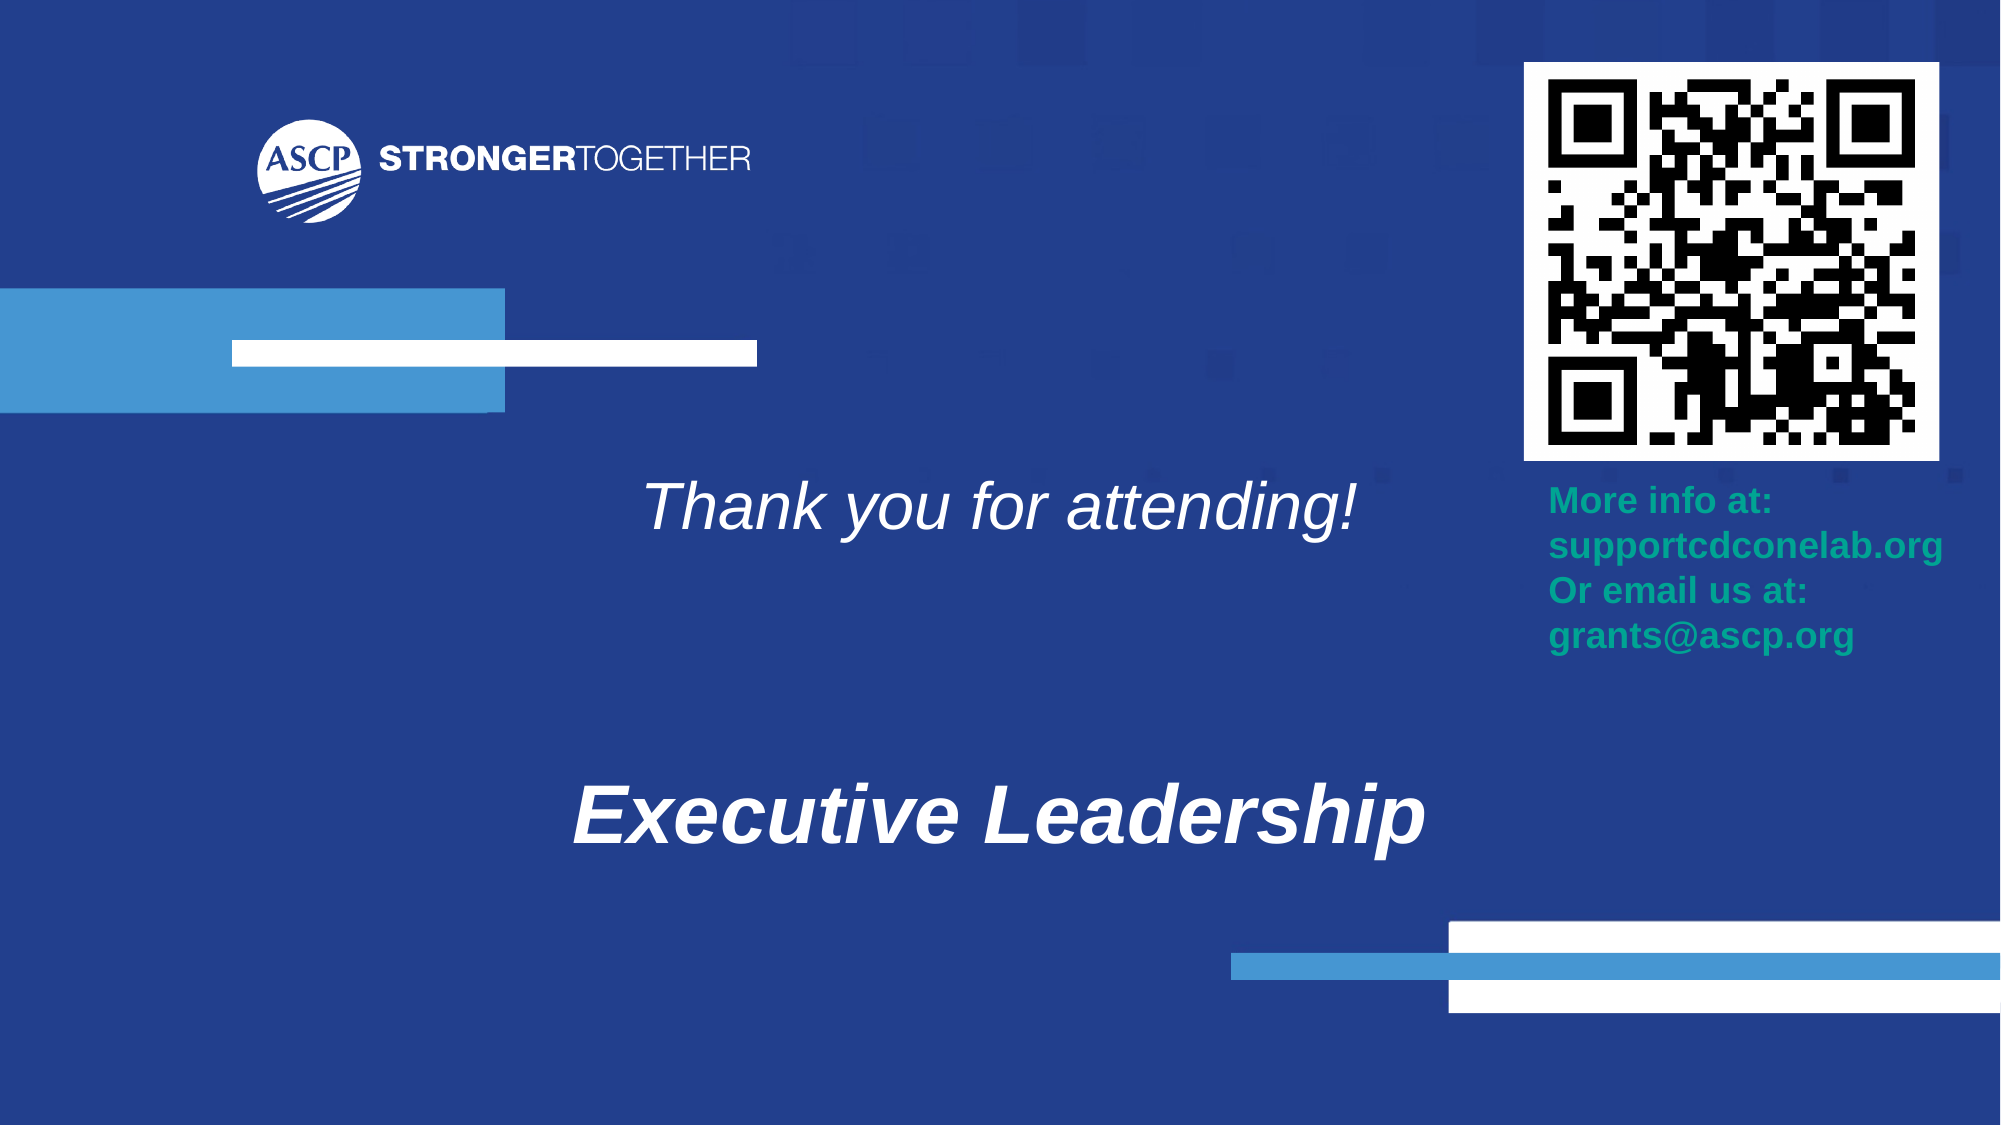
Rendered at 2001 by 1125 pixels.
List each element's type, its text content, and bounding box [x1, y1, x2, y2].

picture [0, 0, 2001, 1125]
subtitle Executive Leadership [249, 602, 1750, 921]
title Thank you for attending! [249, 412, 1750, 602]
text_box More info at: supportcdconelab.org Or email us at: grants@ascp.org [1533, 469, 1960, 664]
